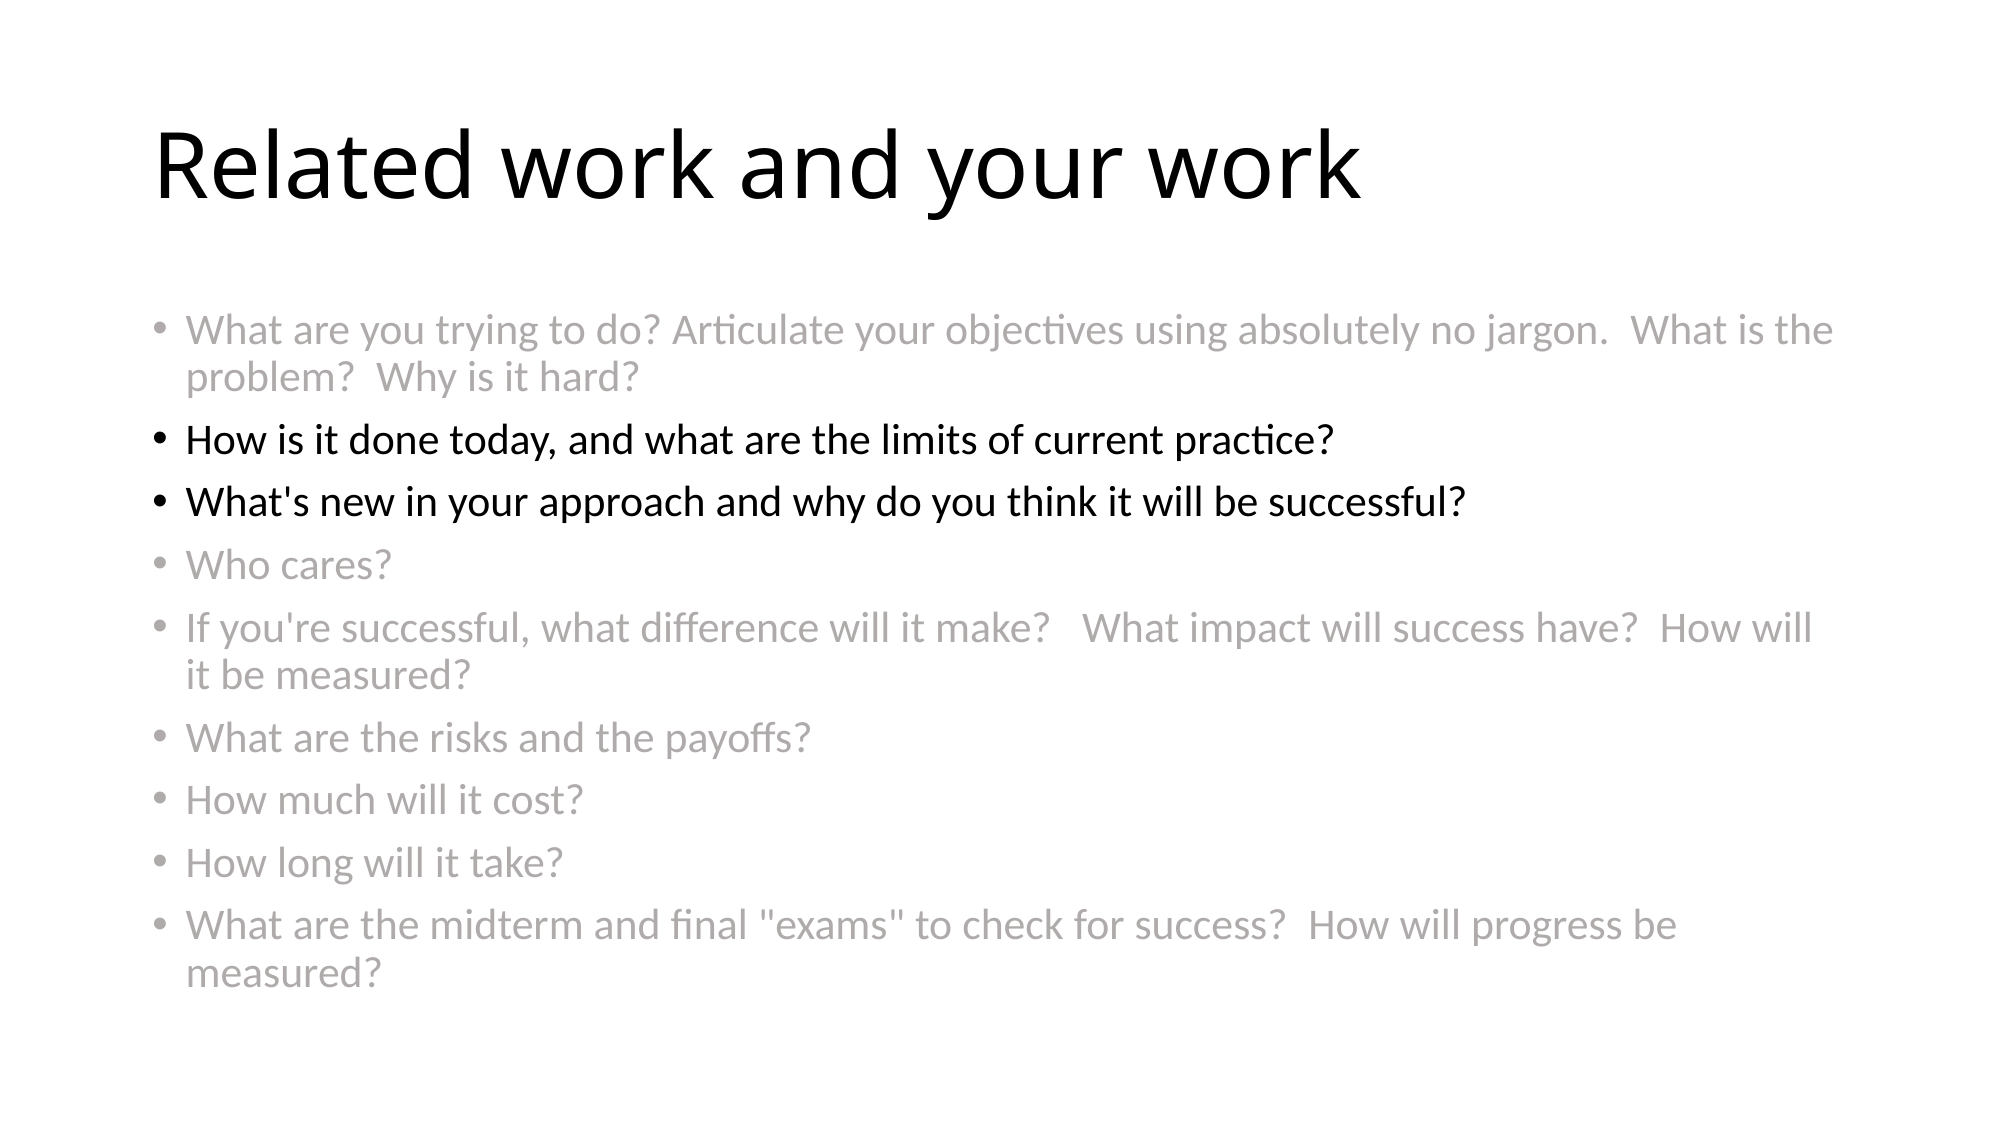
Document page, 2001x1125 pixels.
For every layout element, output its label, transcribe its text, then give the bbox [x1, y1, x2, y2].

list What are you trying to do? Articulate your objectives using absolutely no jargon. What is the problem? Why is it hard? How is it done today, and what are the limits of current practice? What's new in your approach and why do you think it will be successful? Who cares? If you're successful, what difference will it make? What impact will success have? How will it be measured? What are the risks and the payoffs? How much will it cost? How long will it take? What are the midterm and final "exams" to check for success? How will progress be measured? [137, 299, 1863, 1014]
title Related work and your work [137, 59, 1863, 278]
